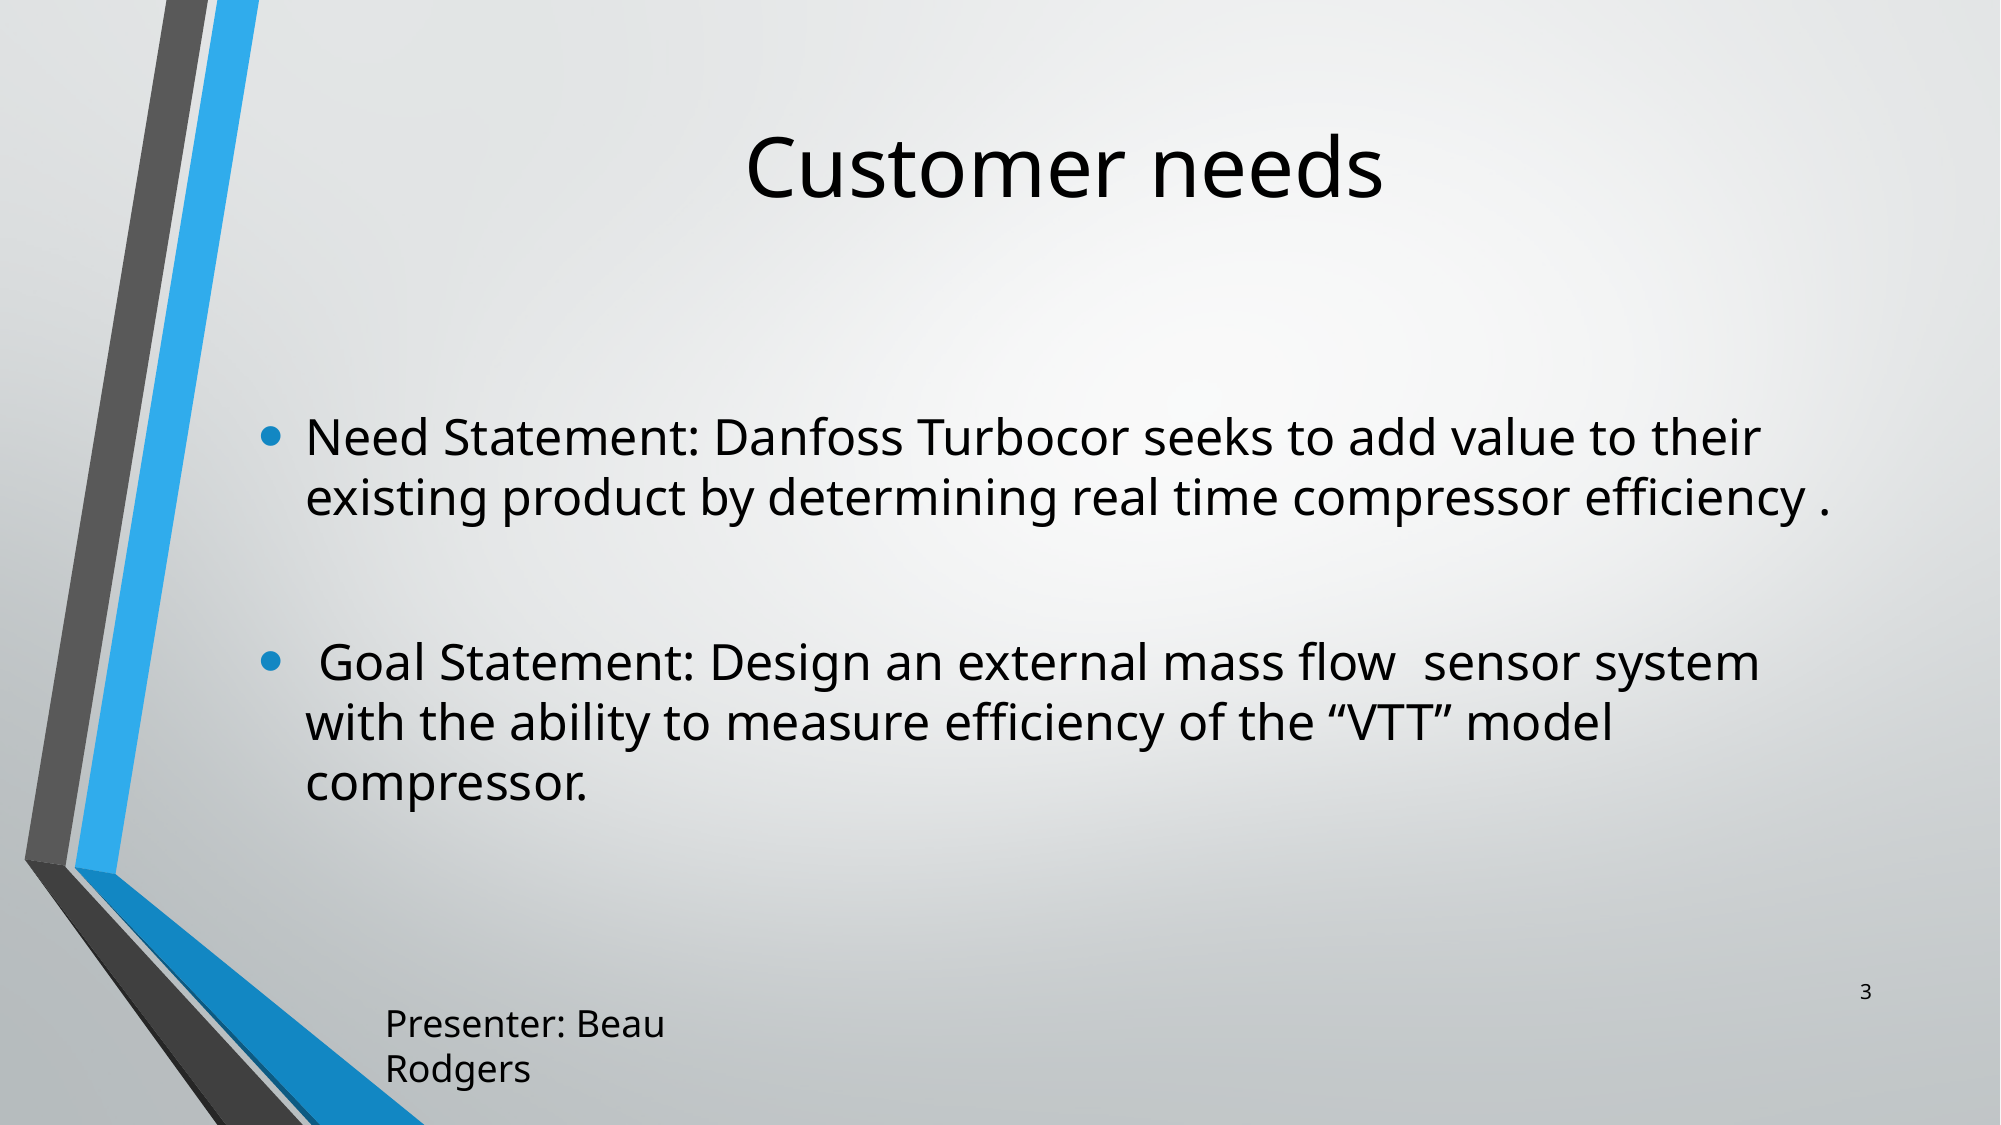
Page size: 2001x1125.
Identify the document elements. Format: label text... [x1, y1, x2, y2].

title Customer needs [243, 20, 1887, 308]
text_box Presenter: Beau Rodgers [370, 992, 721, 1098]
list Need Statement: Danfoss Turbocor seeks to add value to their existing product by determining real time compressor efficiency . Goal Statement: Design an external mass flow sensor system with the ability to measure efficiency of the “VTT” model compressor. [243, 315, 1887, 829]
slide_number 3 [1796, 962, 1887, 1023]
